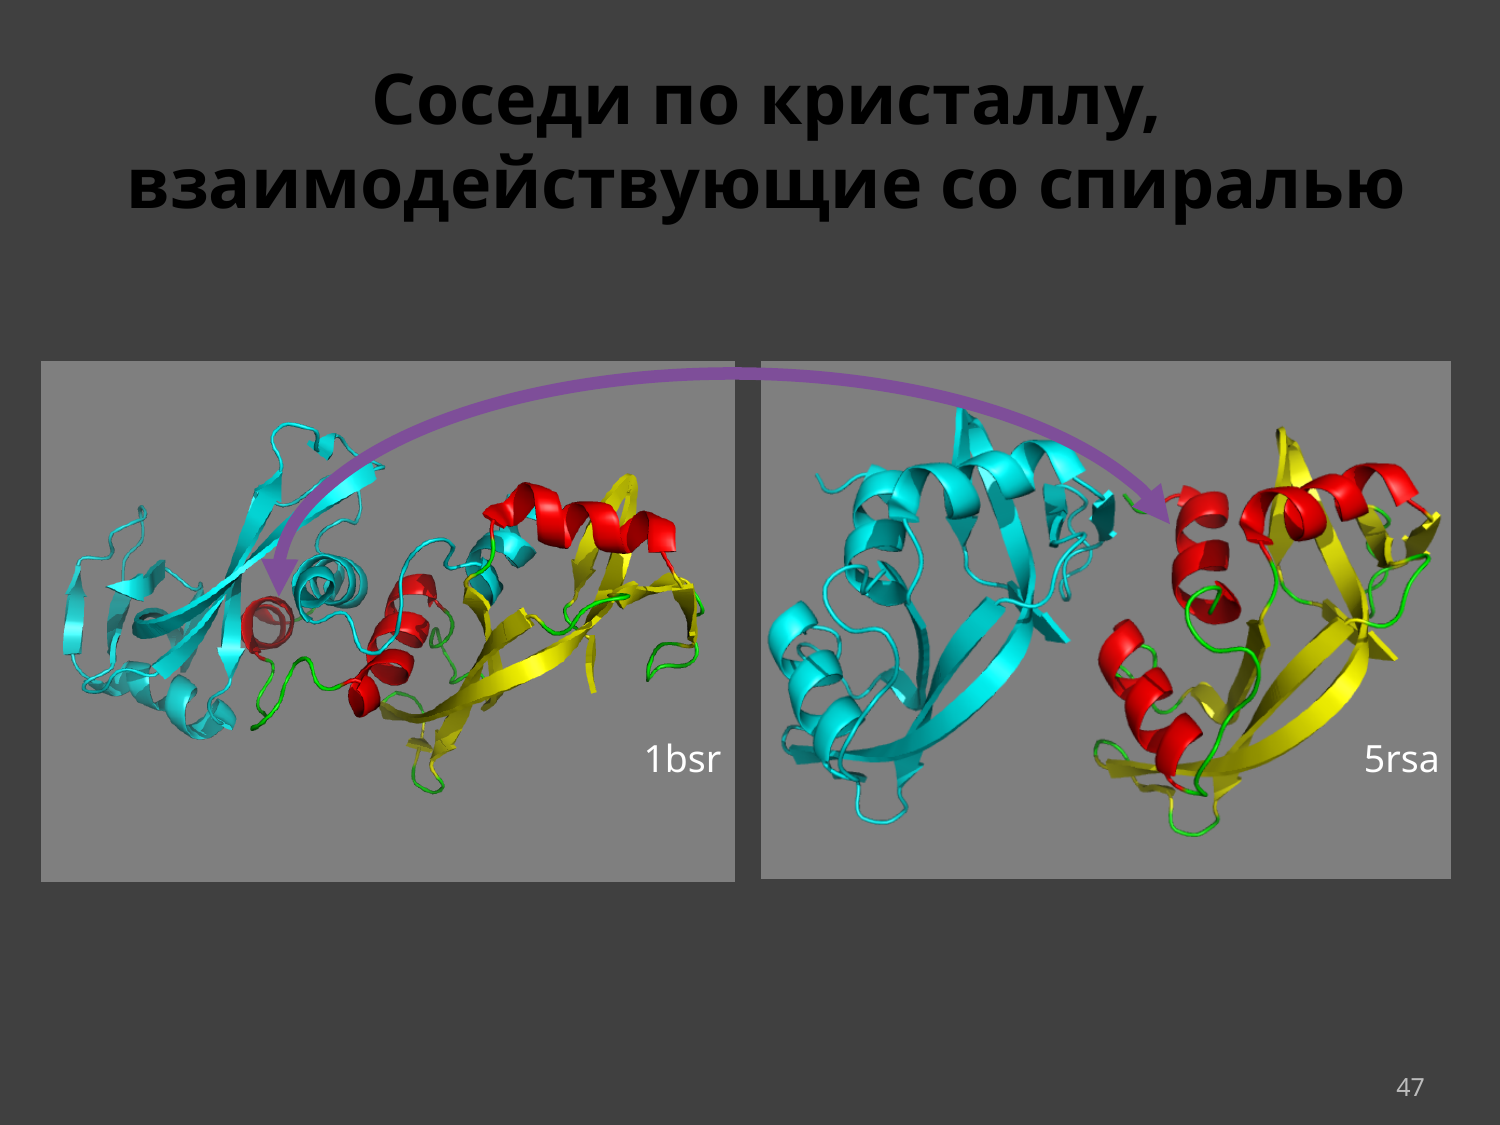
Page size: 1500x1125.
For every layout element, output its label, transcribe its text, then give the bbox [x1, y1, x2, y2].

picture [41, 361, 735, 882]
slide_number 47 [1299, 1052, 1425, 1113]
title Соседи по кристаллу, взаимодействующие со спиралью [75, 45, 1459, 232]
picture [761, 361, 1452, 879]
